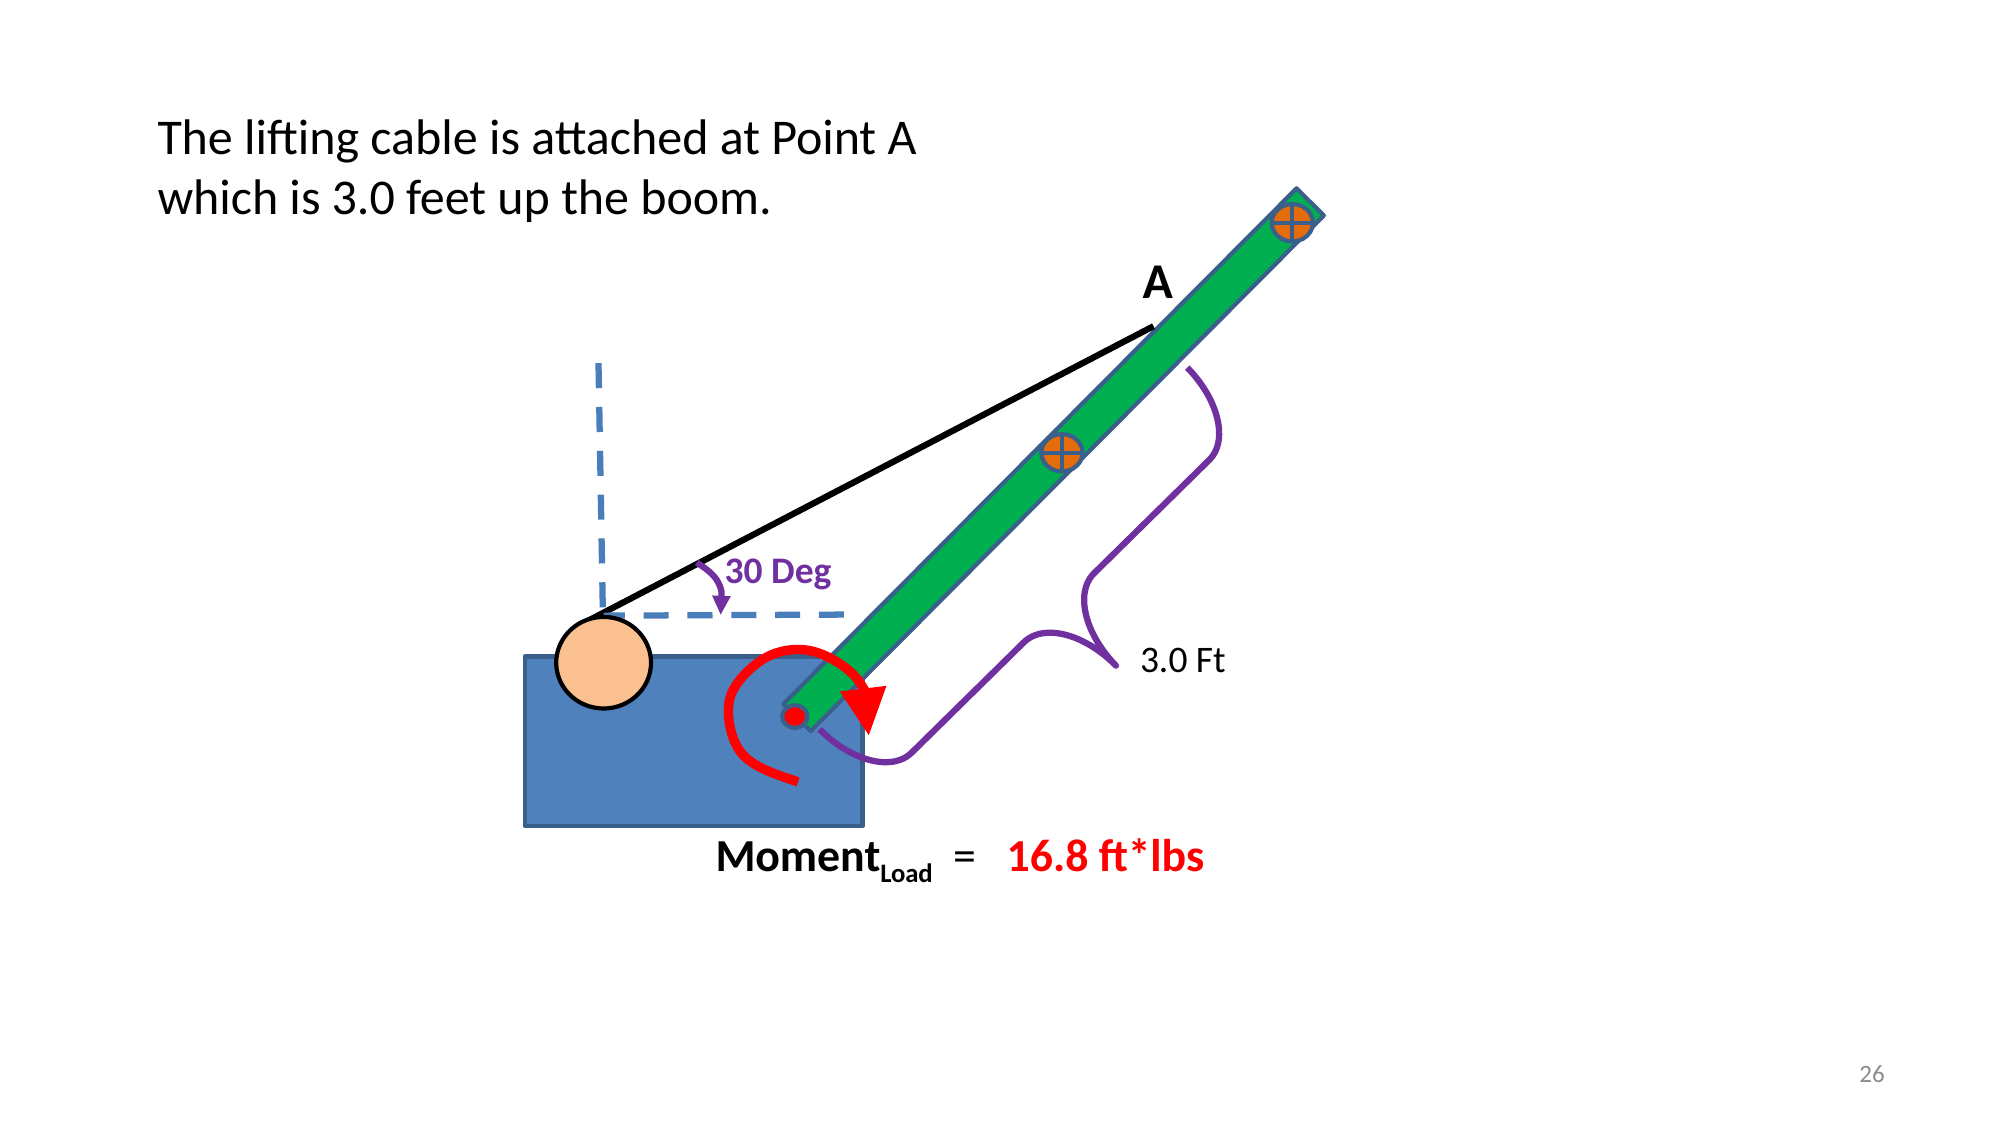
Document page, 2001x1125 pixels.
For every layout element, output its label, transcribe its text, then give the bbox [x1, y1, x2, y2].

text_box The lifting cable is attached at Point A which is 3.0 feet up the boom. [142, 96, 522, 232]
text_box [524, 95, 1382, 890]
slide_number 26 [1433, 1042, 1900, 1103]
